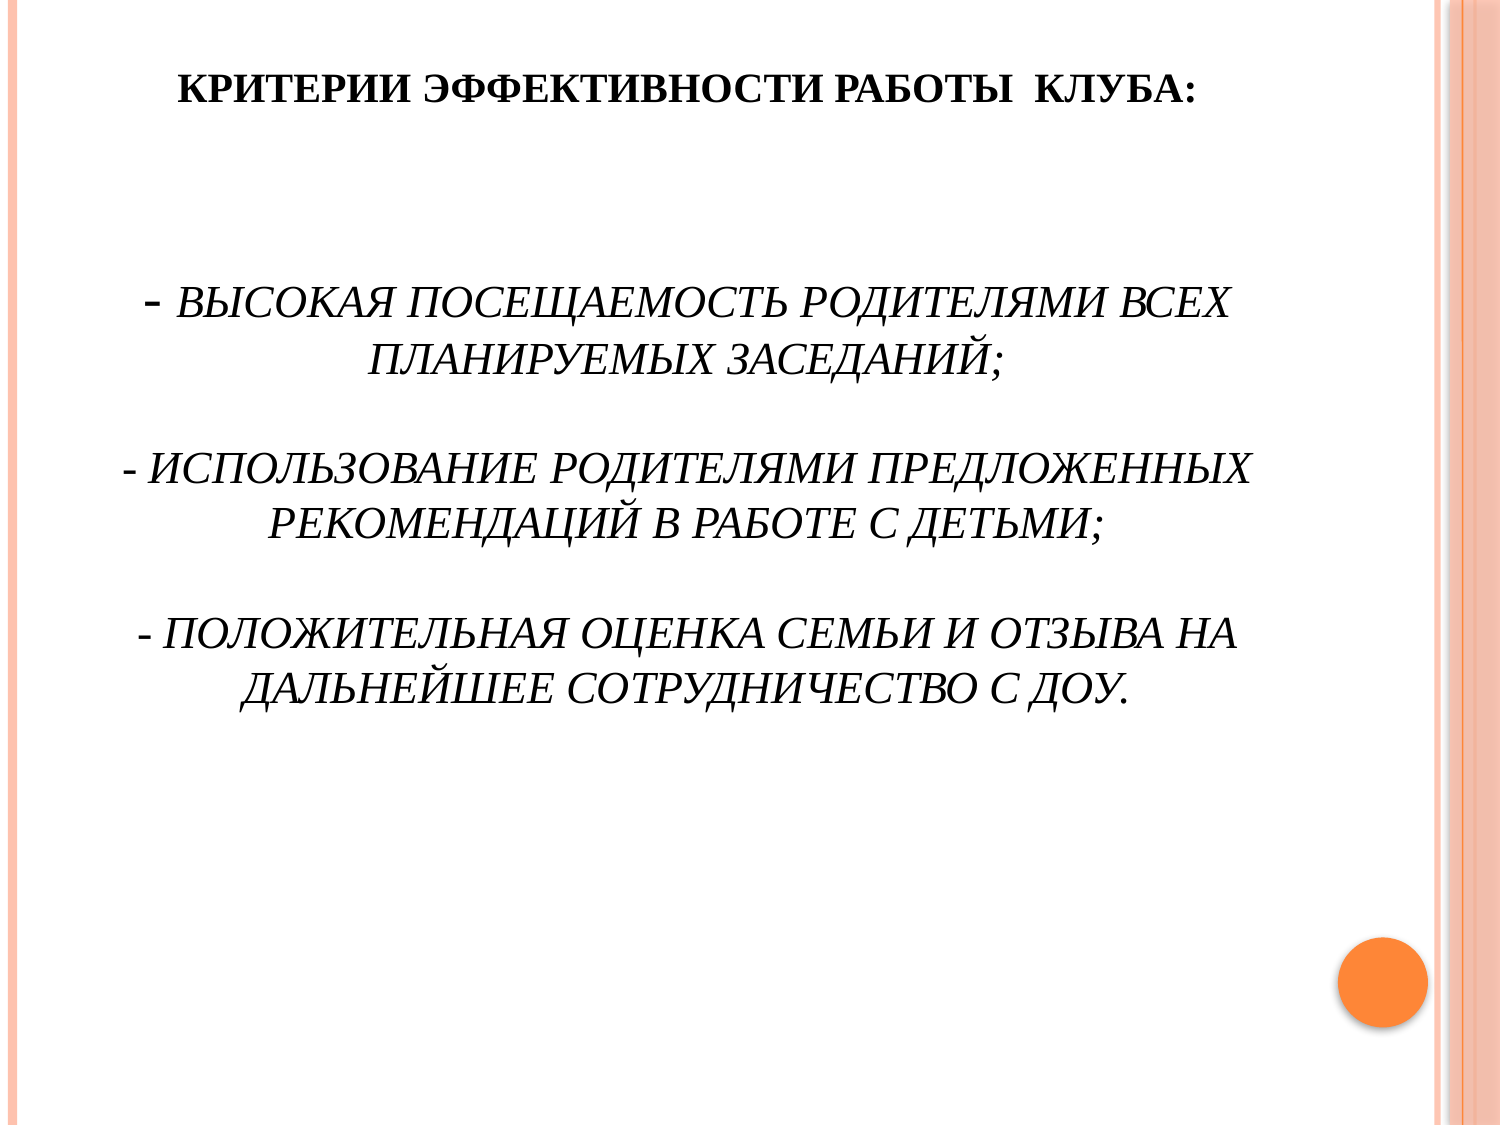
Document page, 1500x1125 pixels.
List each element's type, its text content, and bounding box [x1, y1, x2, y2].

title Критерии эффективности работы Клуба: - высокая посещаемость родителями всех планируемых заседаний; - использование родителями предложенных рекомендаций в работе с детьми; - положительная оценка семьи и отзыва на дальнейшее сотрудничество с ДОУ. [75, 45, 1300, 776]
